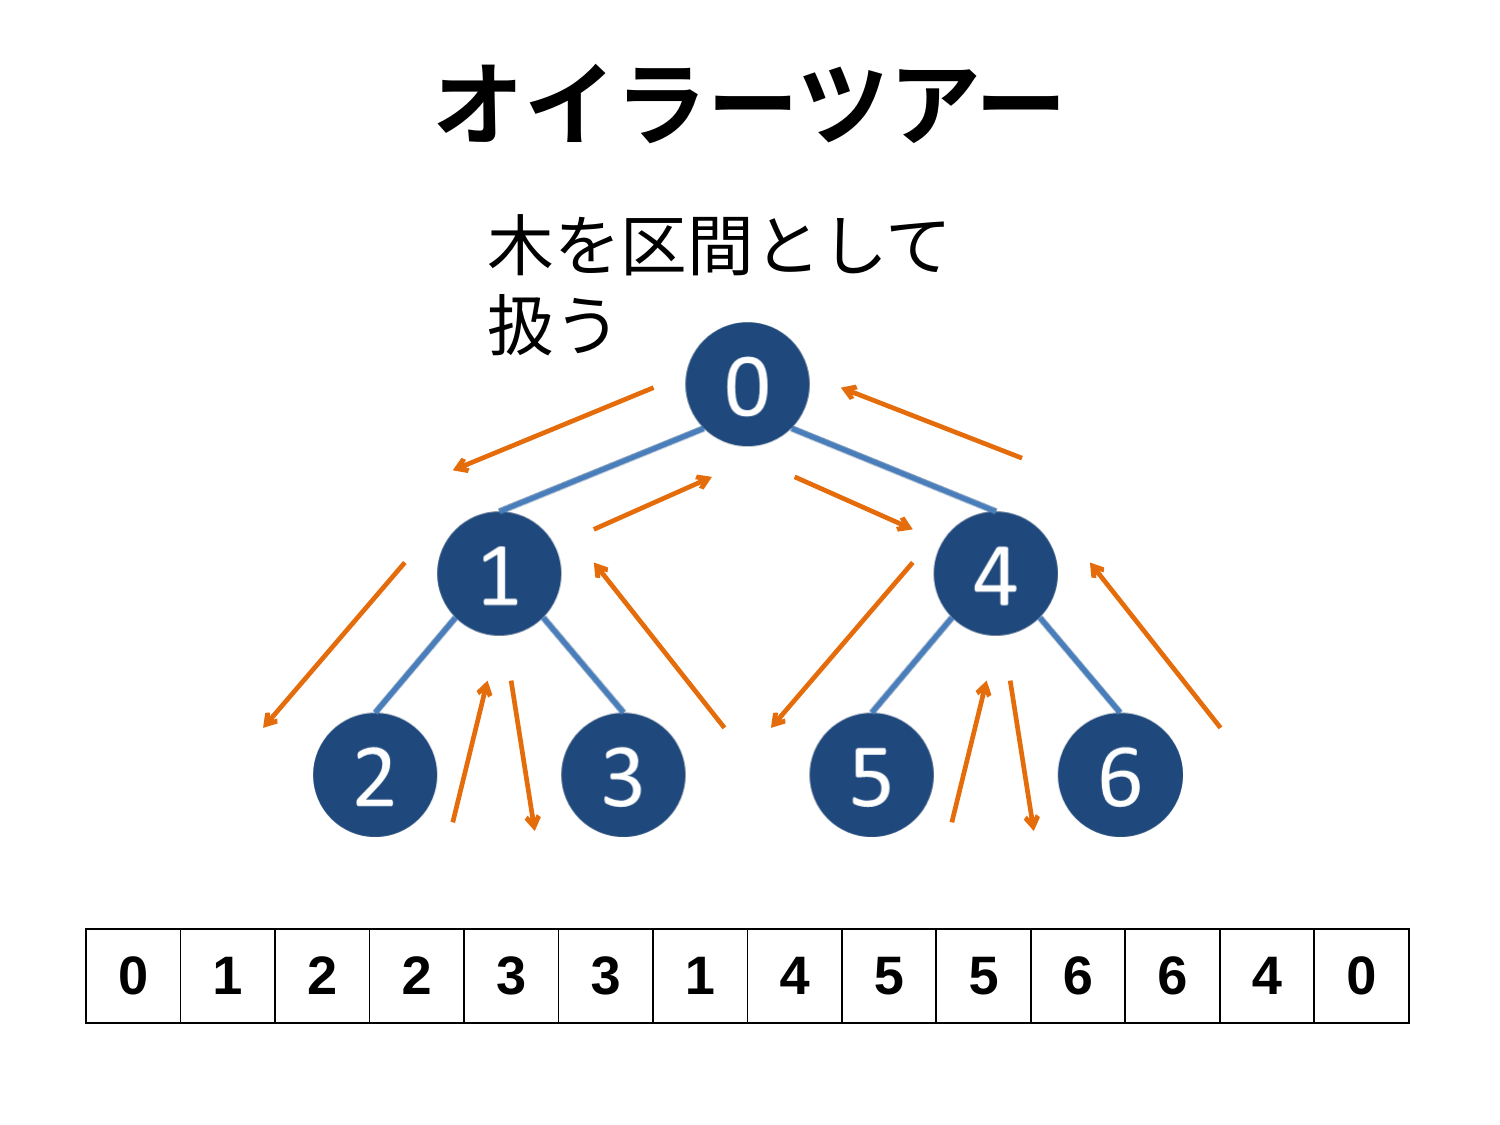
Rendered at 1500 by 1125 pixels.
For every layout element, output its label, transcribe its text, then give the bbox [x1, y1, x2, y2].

table_header 5 [843, 930, 935, 1022]
table_header 1 [654, 930, 747, 1022]
title オイラーツアー [17, 19, 1483, 185]
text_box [262, 562, 405, 729]
table_header 2 [370, 930, 463, 1022]
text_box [452, 387, 654, 471]
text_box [840, 387, 1023, 459]
table_header 0 [87, 930, 180, 1022]
table_header 3 [559, 930, 652, 1022]
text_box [1009, 680, 1034, 832]
table_header 1 [181, 930, 274, 1022]
table_header 4 [1221, 930, 1313, 1022]
picture [296, 302, 1199, 886]
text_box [510, 680, 535, 832]
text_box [794, 476, 913, 530]
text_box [593, 562, 725, 729]
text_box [1089, 562, 1221, 729]
table_header 3 [465, 930, 558, 1022]
table_header 2 [276, 930, 369, 1022]
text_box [593, 476, 713, 530]
table_header 6 [1032, 930, 1124, 1022]
text_box 木を区間として扱う [472, 196, 1022, 301]
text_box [452, 680, 488, 823]
table_header 0 [1315, 930, 1408, 1022]
table_header 4 [748, 930, 841, 1022]
table_header 5 [937, 930, 1030, 1022]
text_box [951, 680, 987, 823]
table_header 6 [1126, 930, 1219, 1022]
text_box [770, 562, 913, 729]
